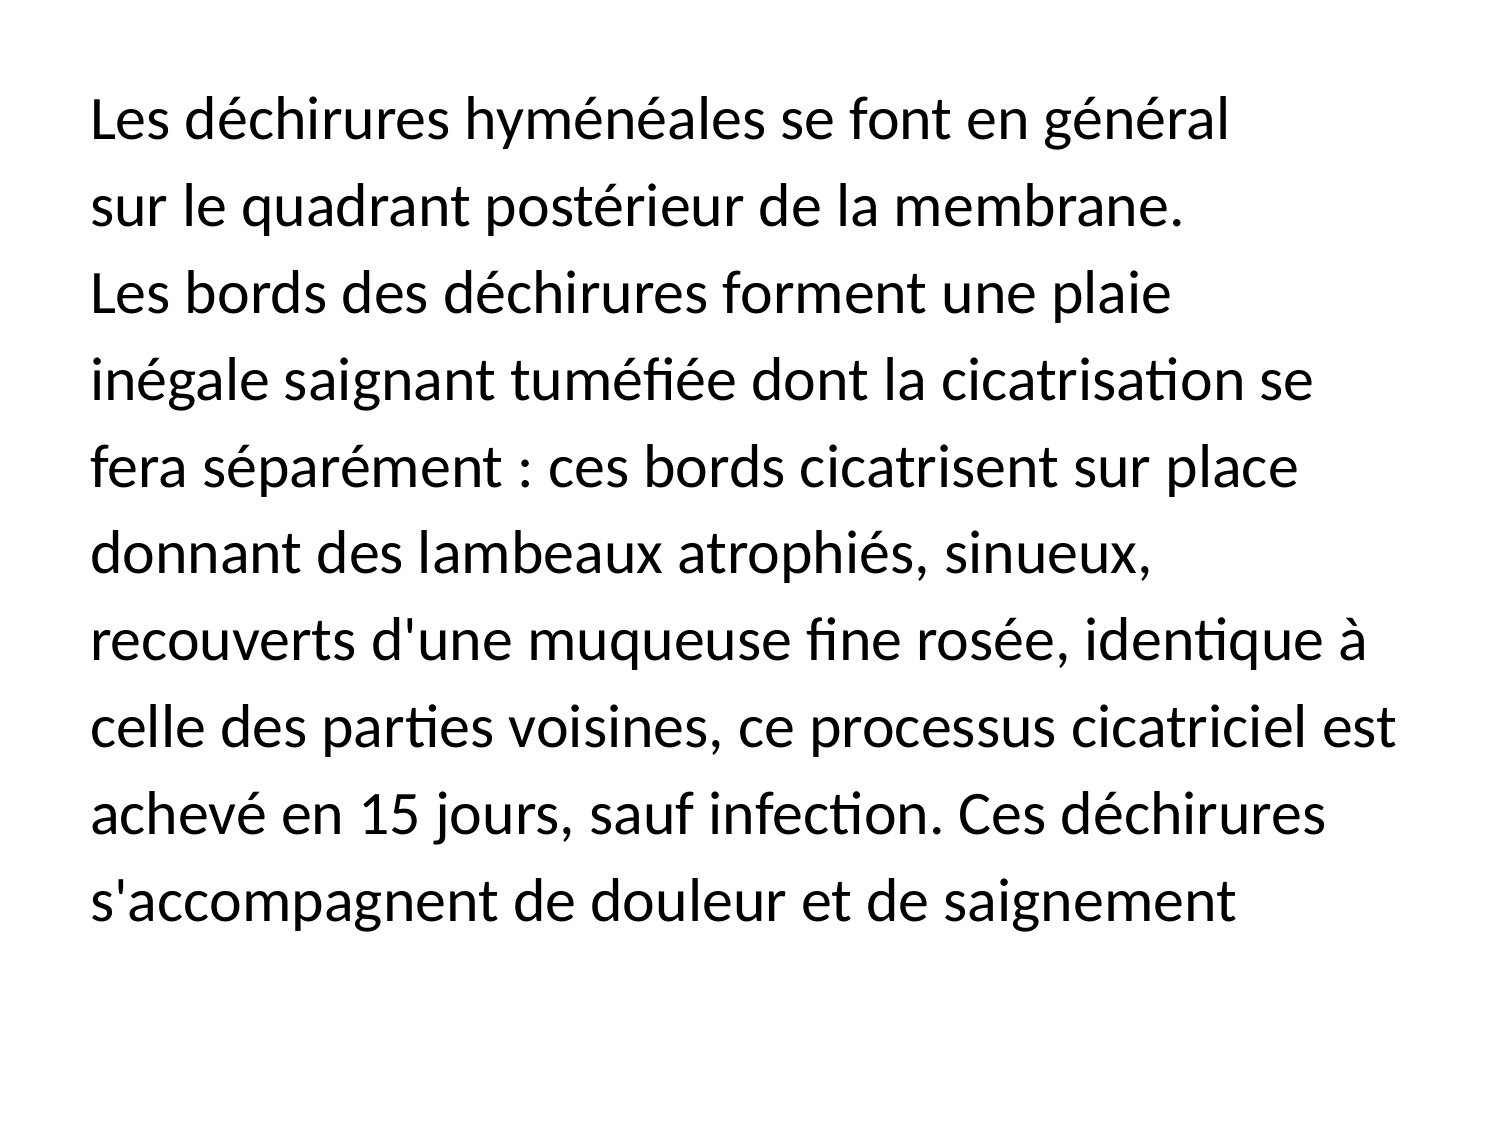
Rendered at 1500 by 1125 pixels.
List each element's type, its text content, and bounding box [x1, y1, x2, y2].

list Les déchirures hyménéales se font en général sur le quadrant postérieur de la membrane. Les bords des déchirures forment une plaie inégale saignant tuméfiée dont la cicatrisation se fera séparément : ces bords cicatrisent sur place donnant des lambeaux atrophiés, sinueux, recouverts d'une muqueuse fine rosée, identique à celle des parties voisines, ce processus cicatriciel est achevé en 15 jours, sauf infection. Ces déchirures s'accompagnent de douleur et de saignement [75, 70, 1425, 1005]
